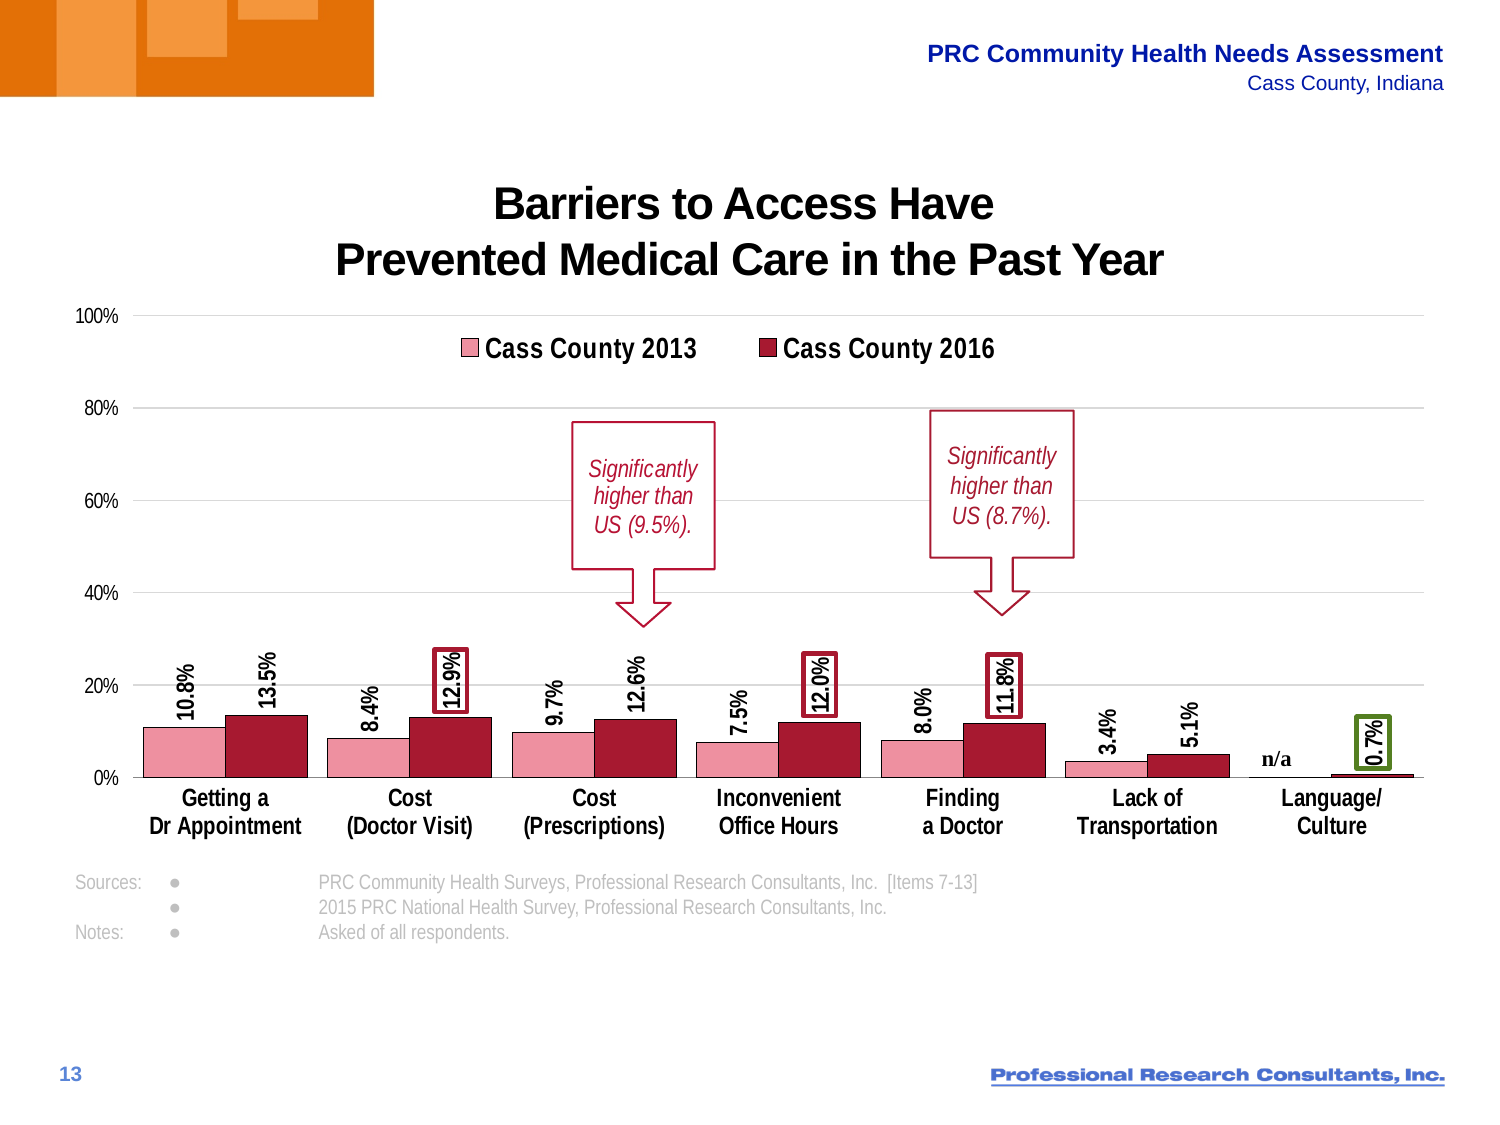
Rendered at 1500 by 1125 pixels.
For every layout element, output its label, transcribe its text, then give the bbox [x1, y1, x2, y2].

picture [864, 941, 1500, 1125]
subtitle Sources: ● PRC Community Health Surveys, Professional Research Consultants, Inc. [Items 7-13] ● 2015 PRC National Health Survey, Professional Research Consultants, Inc. Notes: ● Asked of all respondents. [75, 869, 1425, 1031]
chart [74, 299, 1426, 856]
title Barriers to Access Have Prevented Medical Care in the Past Year [75, 101, 1425, 285]
picture [0, 0, 382, 106]
